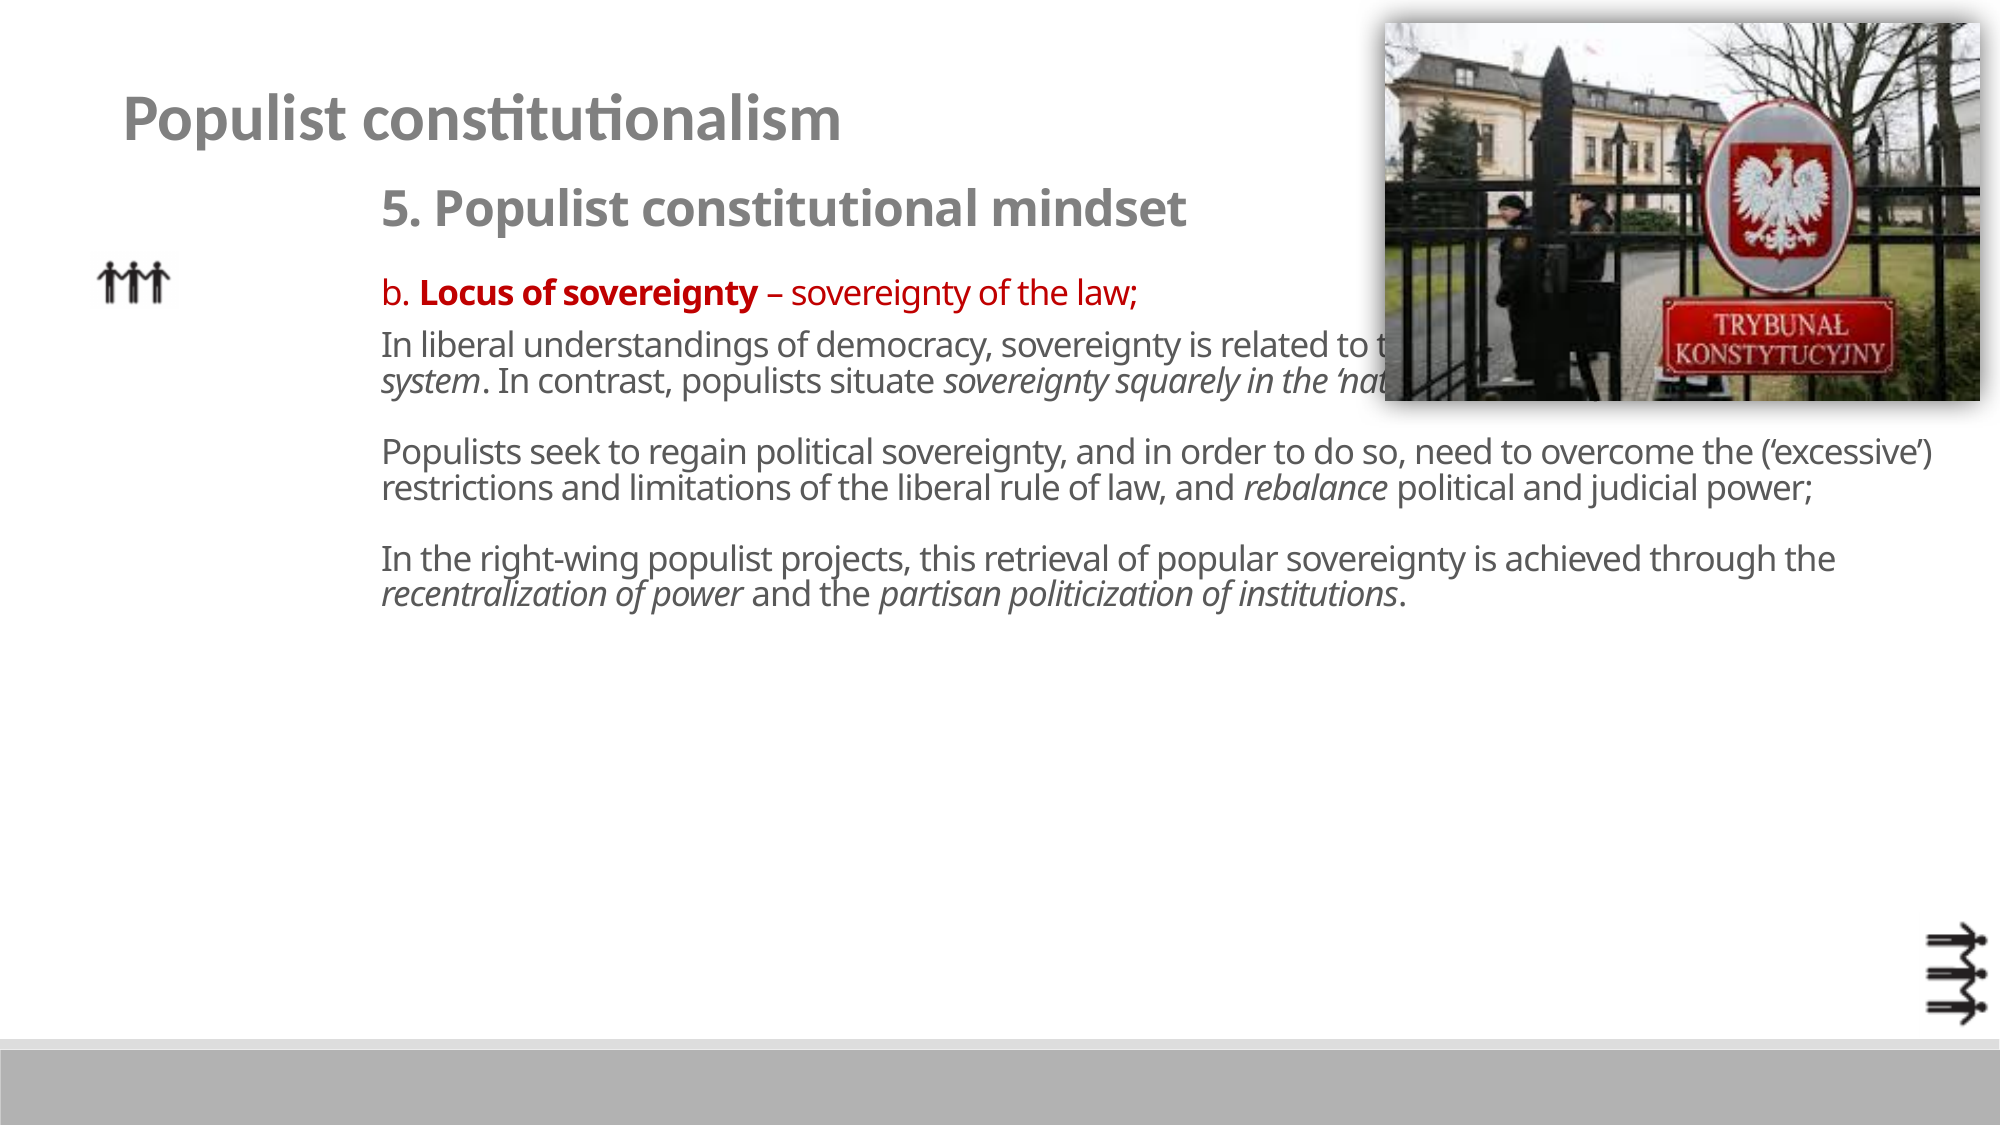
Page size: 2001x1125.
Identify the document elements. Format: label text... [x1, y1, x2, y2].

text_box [1918, 911, 2000, 1038]
picture [91, 235, 178, 324]
text_box Populist constitutionalism [108, 66, 859, 161]
title 5. Populist constitutional mindset b. Locus of sovereignty – sovereignty of the law; In liberal understandings of democracy, sovereignty is related to the state, and located in the legal system. In contrast, populists situate sovereignty squarely in the ‘nation’ or the People; Populists seek to regain political sovereignty, and in order to do so, need to overcome the (‘excessive’) restrictions and limitations of the liberal rule of law, and rebalance political and judicial power; In the right-wing populist projects, this retrieval of popular sovereignty is achieved through the recentralization of power and the partisan politicization of institutions. [366, 66, 1953, 1056]
picture [1385, 23, 1981, 402]
